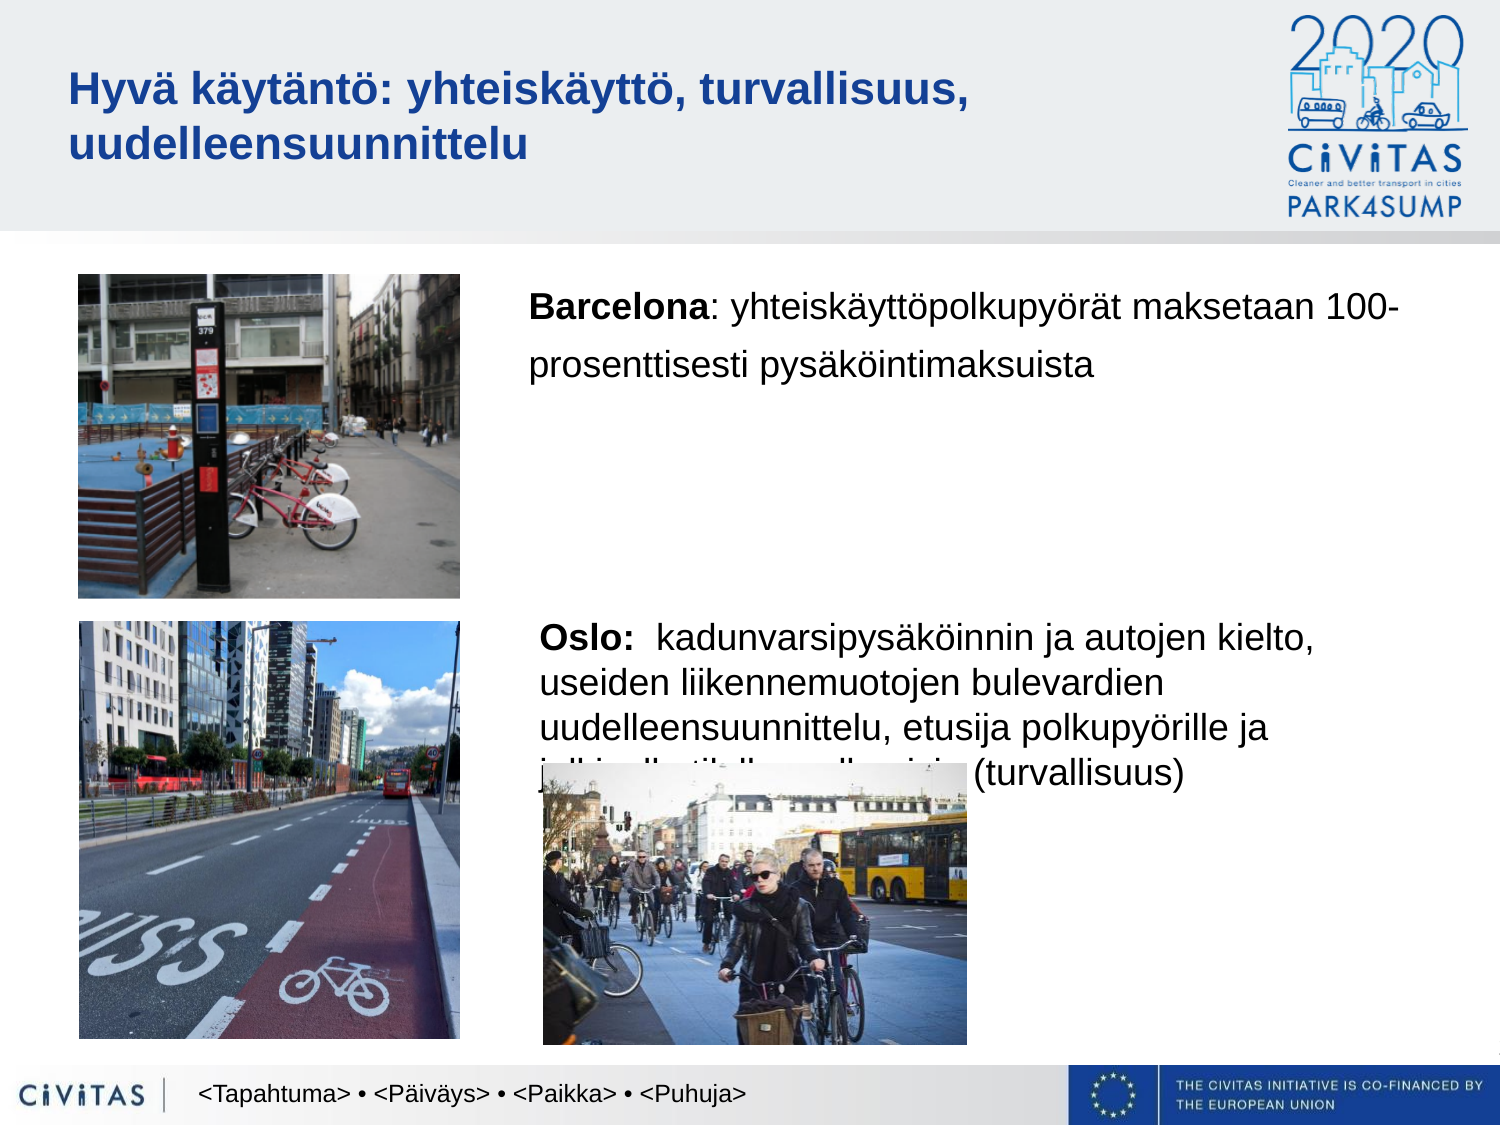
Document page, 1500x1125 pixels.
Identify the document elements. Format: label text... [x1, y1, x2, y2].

footer <Tapahtuma> • <Päiväys> • <Paikka> • <Puhuja> [182, 1070, 1046, 1114]
text_box Barcelona: yhteiskäyttöpolkupyörät maksetaan 100-prosenttisesti pysäköintimaksuista [513, 274, 1422, 395]
picture [0, 1065, 1500, 1125]
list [78, 274, 461, 601]
text_box Oslo: kadunvarsipysäköinnin ja autojen kielto, useiden liikennemuotojen bulevardien uudelleensuunnittelu, etusija polkupyörille ja julkiselle tilalle, nolla-visio (turvallisuus) [524, 604, 1343, 800]
picture [1288, 15, 1468, 218]
picture [543, 763, 967, 1046]
title Hyvä käytäntö: yhteiskäyttö, turvallisuus, uudelleensuunnittelu [52, 18, 1259, 209]
picture [78, 621, 461, 1039]
